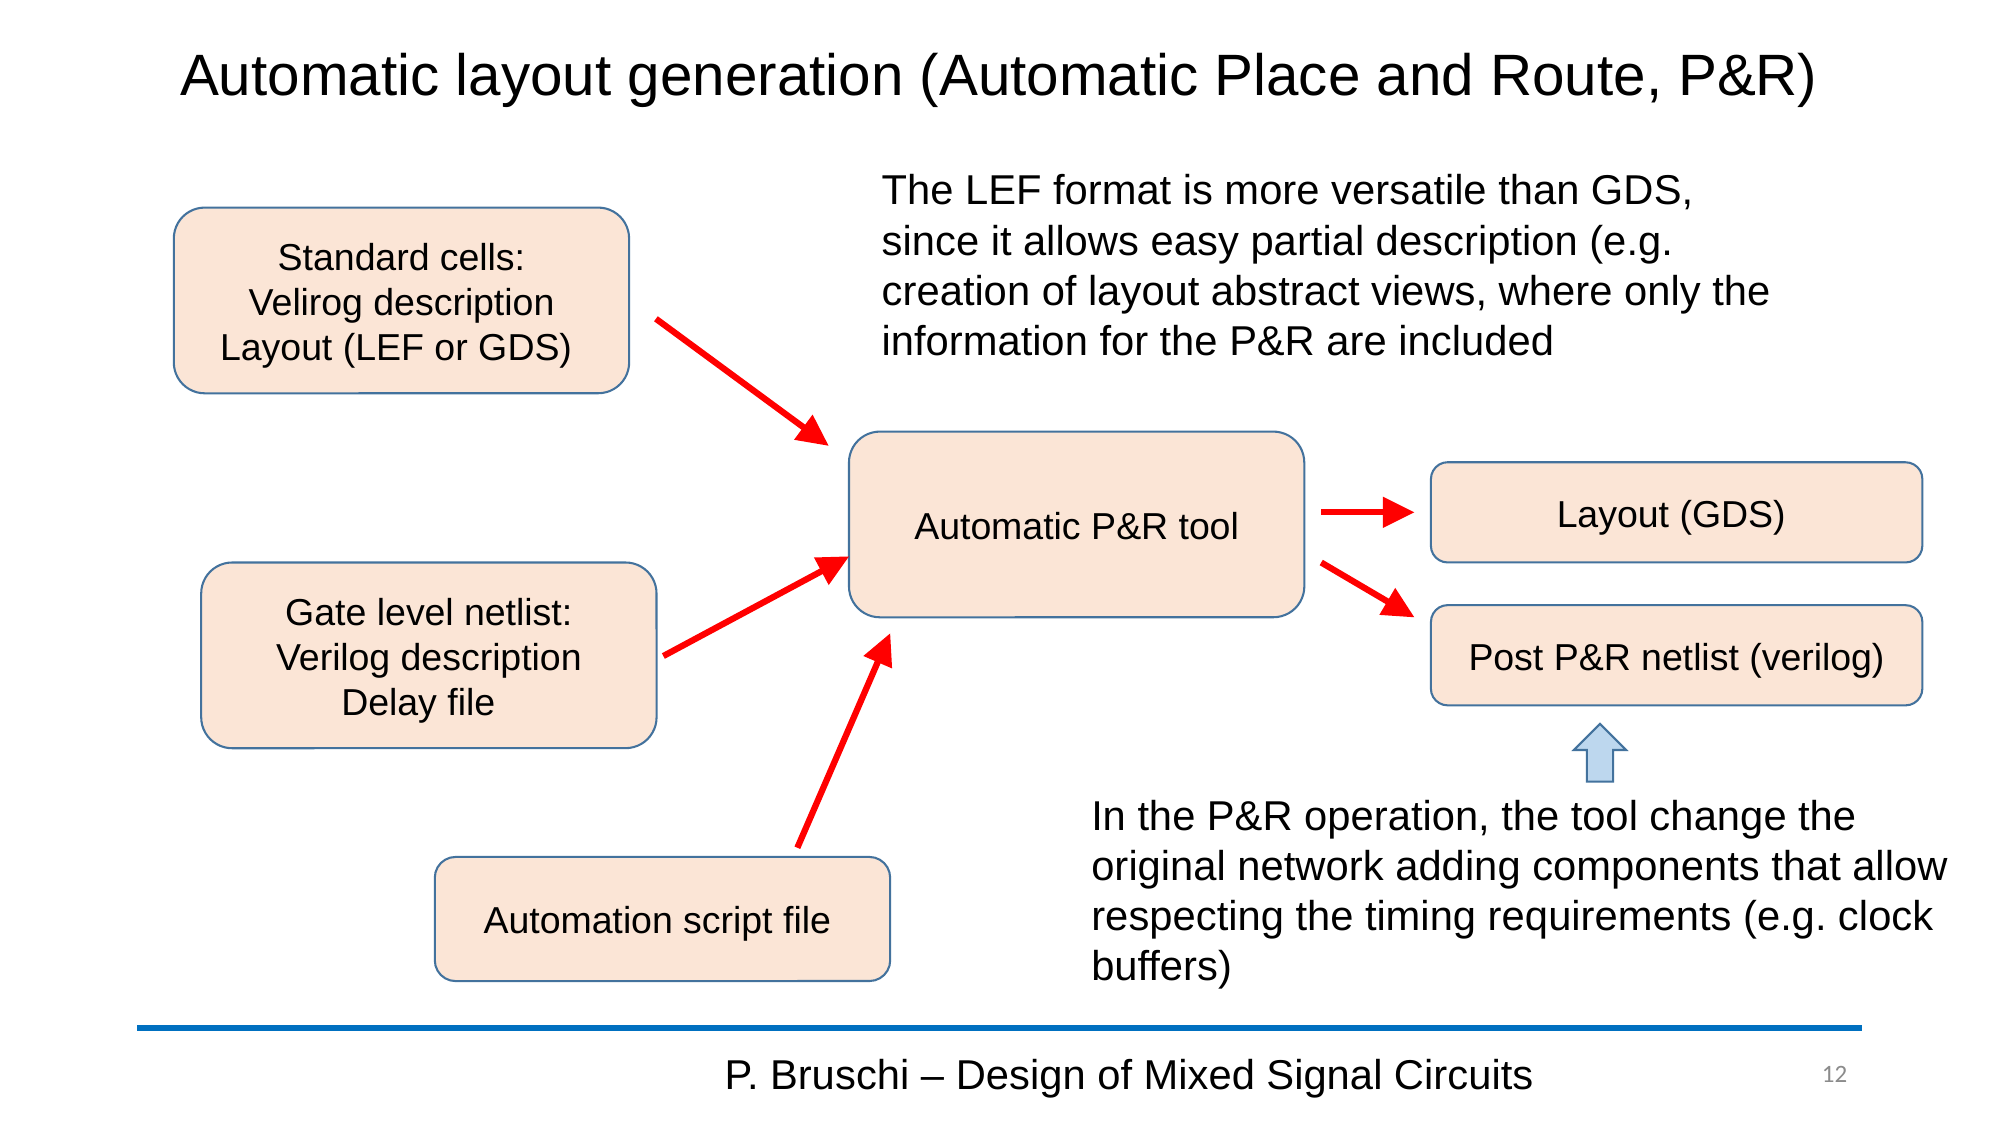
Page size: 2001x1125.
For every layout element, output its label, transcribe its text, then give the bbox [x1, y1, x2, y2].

text_box The LEF format is more versatile than GDS, since it allows easy partial description (e.g. creation of layout abstract views, where only the information for the P&R are included [866, 156, 1791, 371]
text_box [663, 556, 849, 656]
slide_number 12 [1718, 1042, 1863, 1103]
title Automatic layout generation (Automatic Place and Route, P&R) [137, 22, 1863, 131]
text_box Gate level netlist: Verilog description Delay file [200, 561, 658, 750]
footer P. Bruschi – Design of Mixed Signal Circuits [662, 1042, 1596, 1103]
text_box Standard cells: Velirog description Layout (LEF or GDS) [172, 206, 631, 395]
text_box [1571, 722, 1629, 783]
text_box Automation script file [433, 855, 892, 983]
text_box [797, 633, 891, 848]
text_box In the P&R operation, the tool change the original network adding components that allow respecting the timing requirements (e.g. clock buffers) [1076, 781, 2000, 997]
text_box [655, 318, 829, 446]
text_box Automatic P&R tool [847, 430, 1306, 619]
text_box Layout (GDS) [1429, 461, 1924, 564]
text_box Post P&R netlist (verilog) [1429, 604, 1924, 707]
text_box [1321, 562, 1415, 618]
